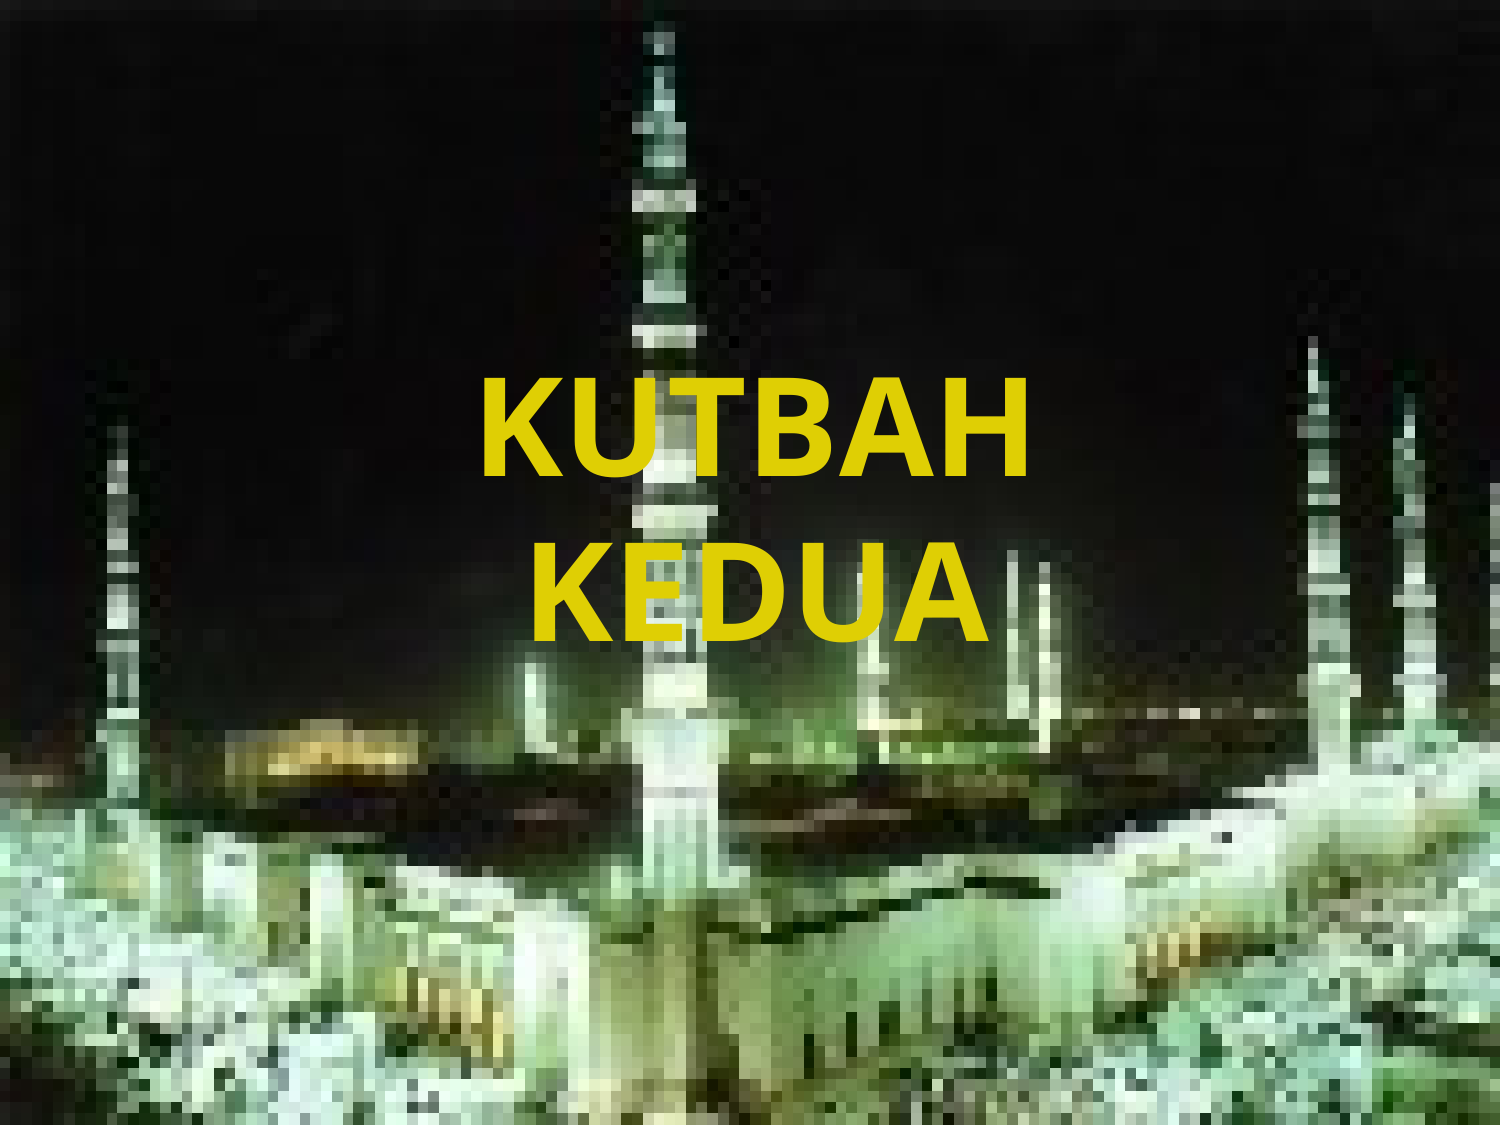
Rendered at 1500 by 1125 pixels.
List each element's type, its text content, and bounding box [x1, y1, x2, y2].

picture [0, 0, 1500, 1125]
title KUTBAH KEDUA [375, 328, 1137, 680]
